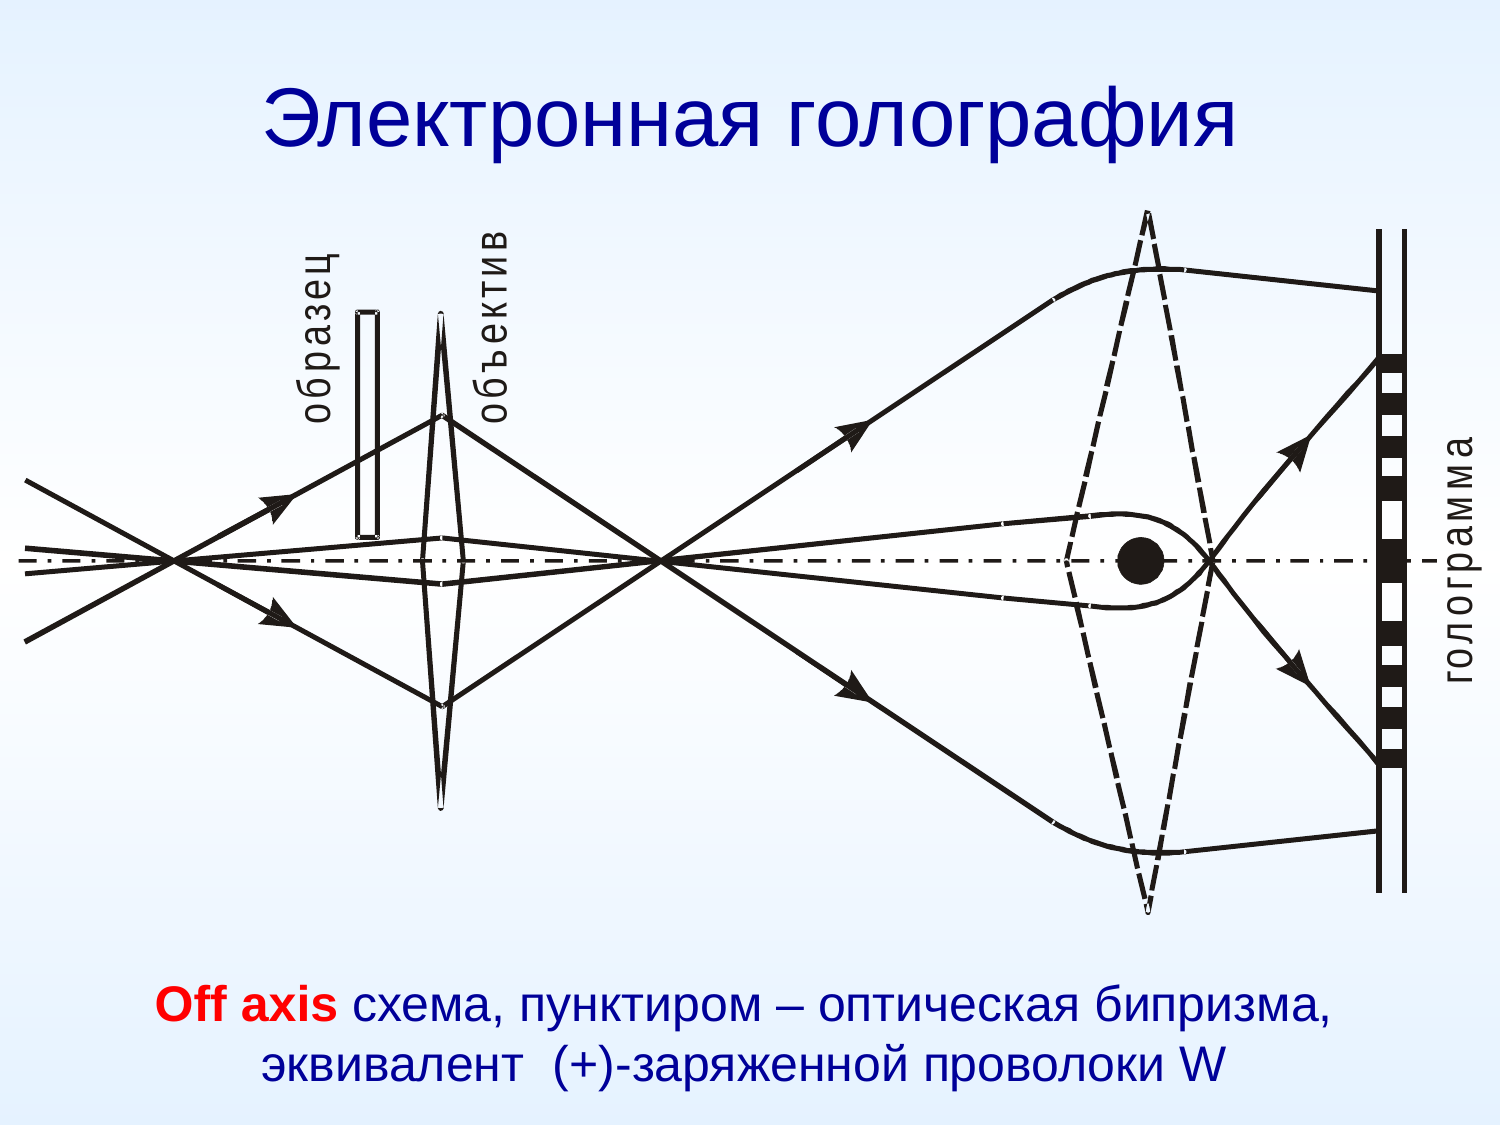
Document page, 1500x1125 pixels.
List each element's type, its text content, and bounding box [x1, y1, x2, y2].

picture [0, 170, 1500, 952]
title Электронная голография [112, 19, 1388, 168]
text_box Off axis схема, пунктиром – оптическая бипризма, эквивалент (+)-заряженной проволоки W [41, 964, 1447, 1099]
